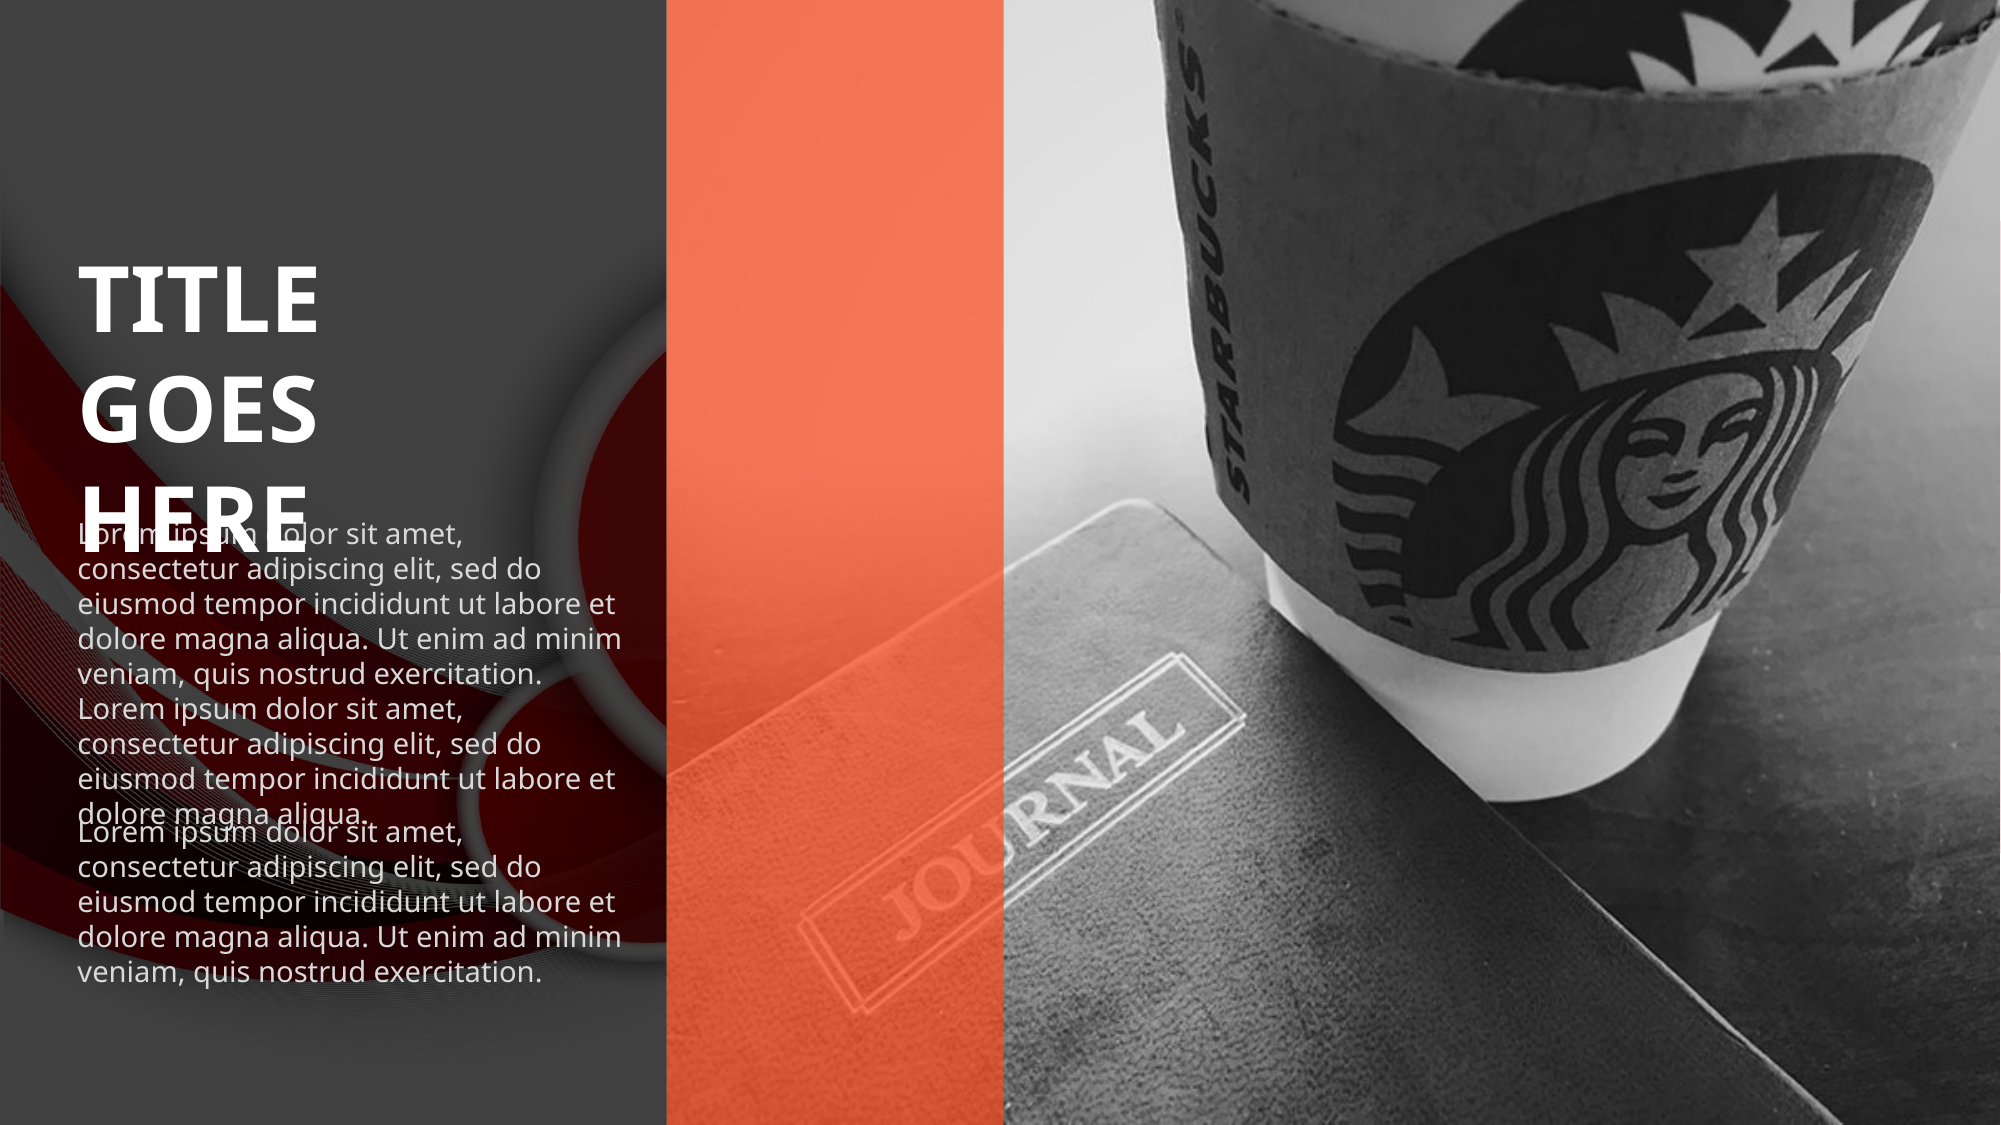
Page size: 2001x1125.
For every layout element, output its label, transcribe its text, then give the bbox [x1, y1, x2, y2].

text_box TITLE GOES HERE [62, 233, 549, 578]
text_box Lorem ipsum dolor sit amet, consectetur adipiscing elit, sed do eiusmod tempor incididunt ut labore et dolore magna aliqua. Ut enim ad minim veniam, quis nostrud exercitation. Lorem ipsum dolor sit amet, consectetur adipiscing elit, sed do eiusmod tempor incididunt ut labore et dolore magna aliqua. [62, 507, 643, 805]
text_box [1005, 0, 2000, 1125]
picture [0, 0, 666, 1125]
text_box [666, 0, 1005, 1125]
text_box Lorem ipsum dolor sit amet, consectetur adipiscing elit, sed do eiusmod tempor incididunt ut labore et dolore magna aliqua. Ut enim ad minim veniam, quis nostrud exercitation. [62, 805, 643, 996]
